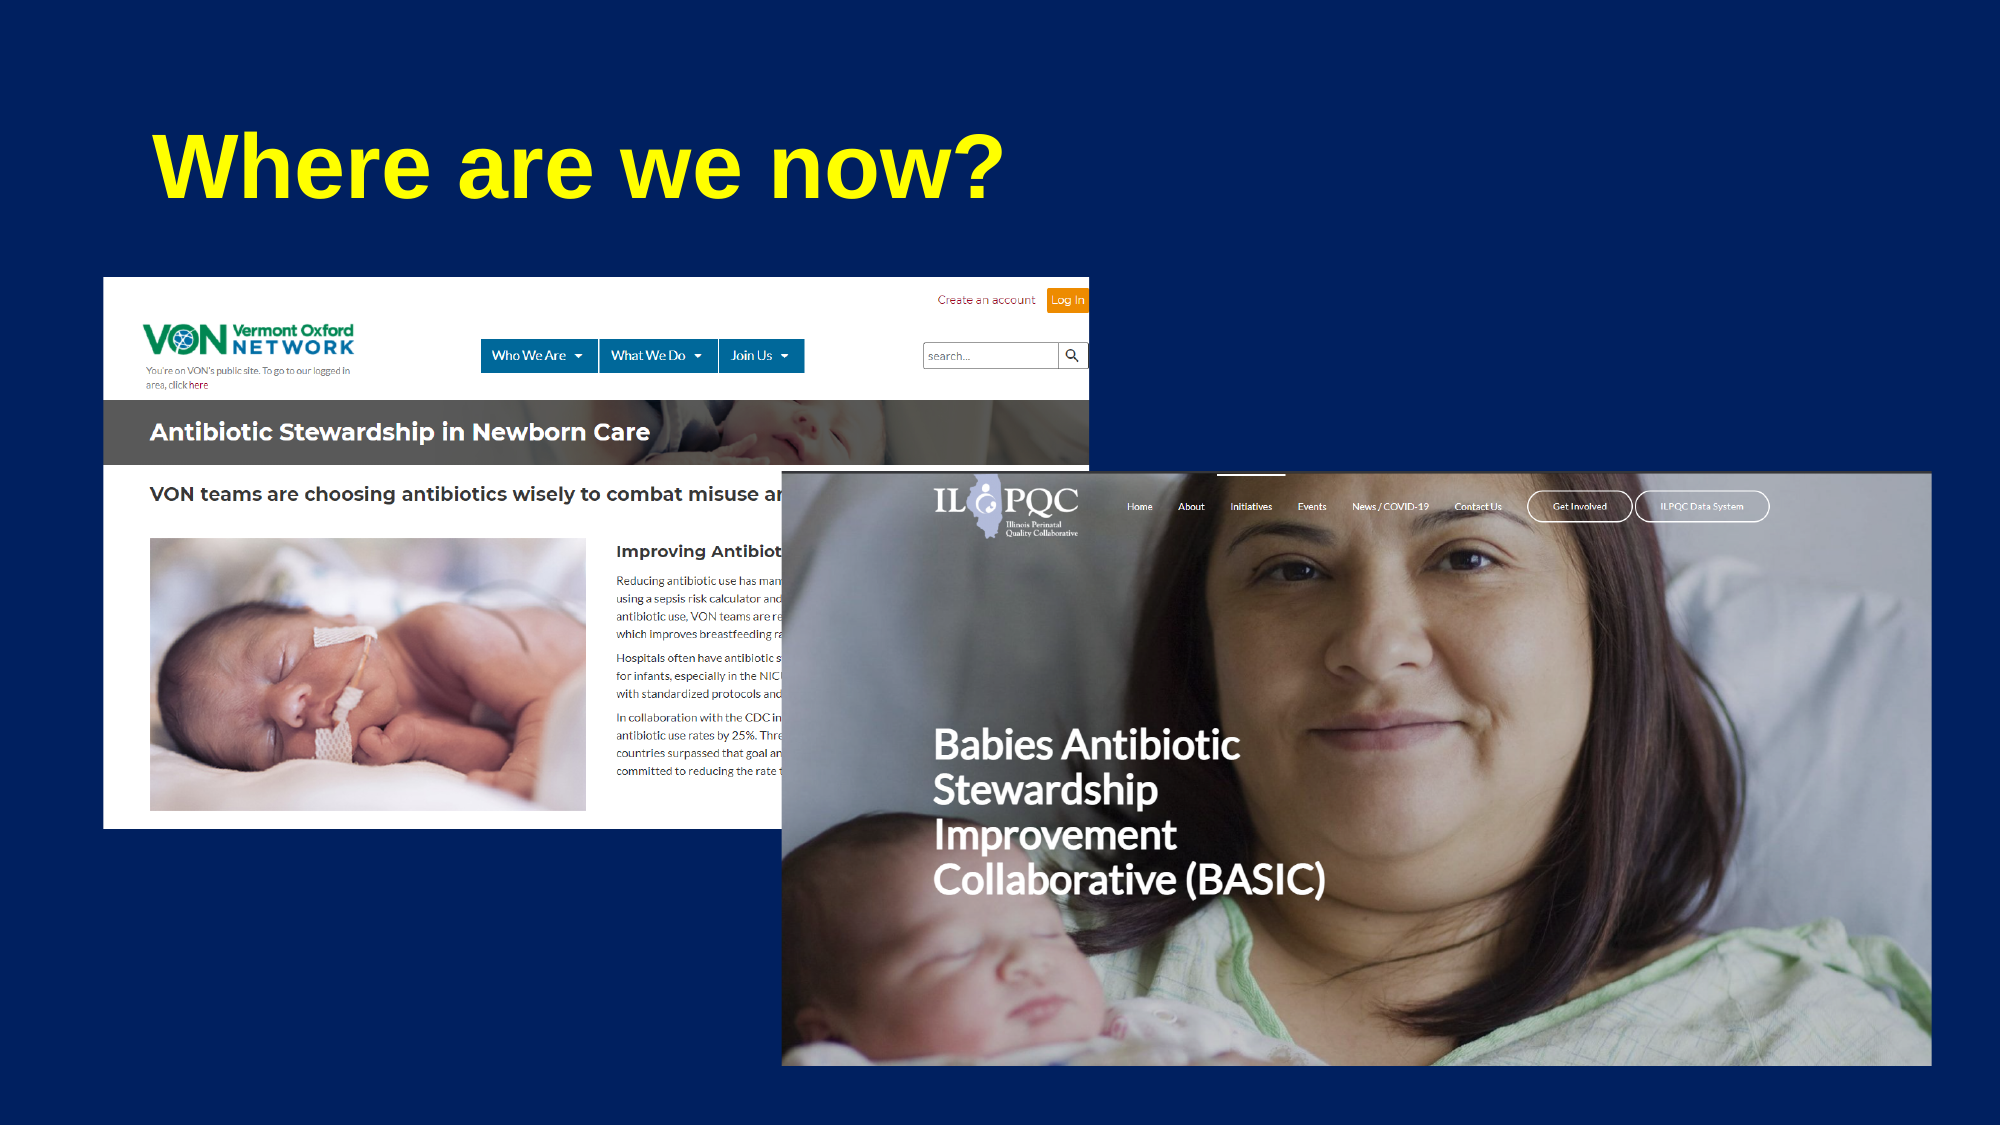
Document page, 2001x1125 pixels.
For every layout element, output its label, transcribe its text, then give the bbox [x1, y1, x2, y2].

picture [103, 277, 1932, 1066]
title Where are we now? [137, 59, 1863, 278]
